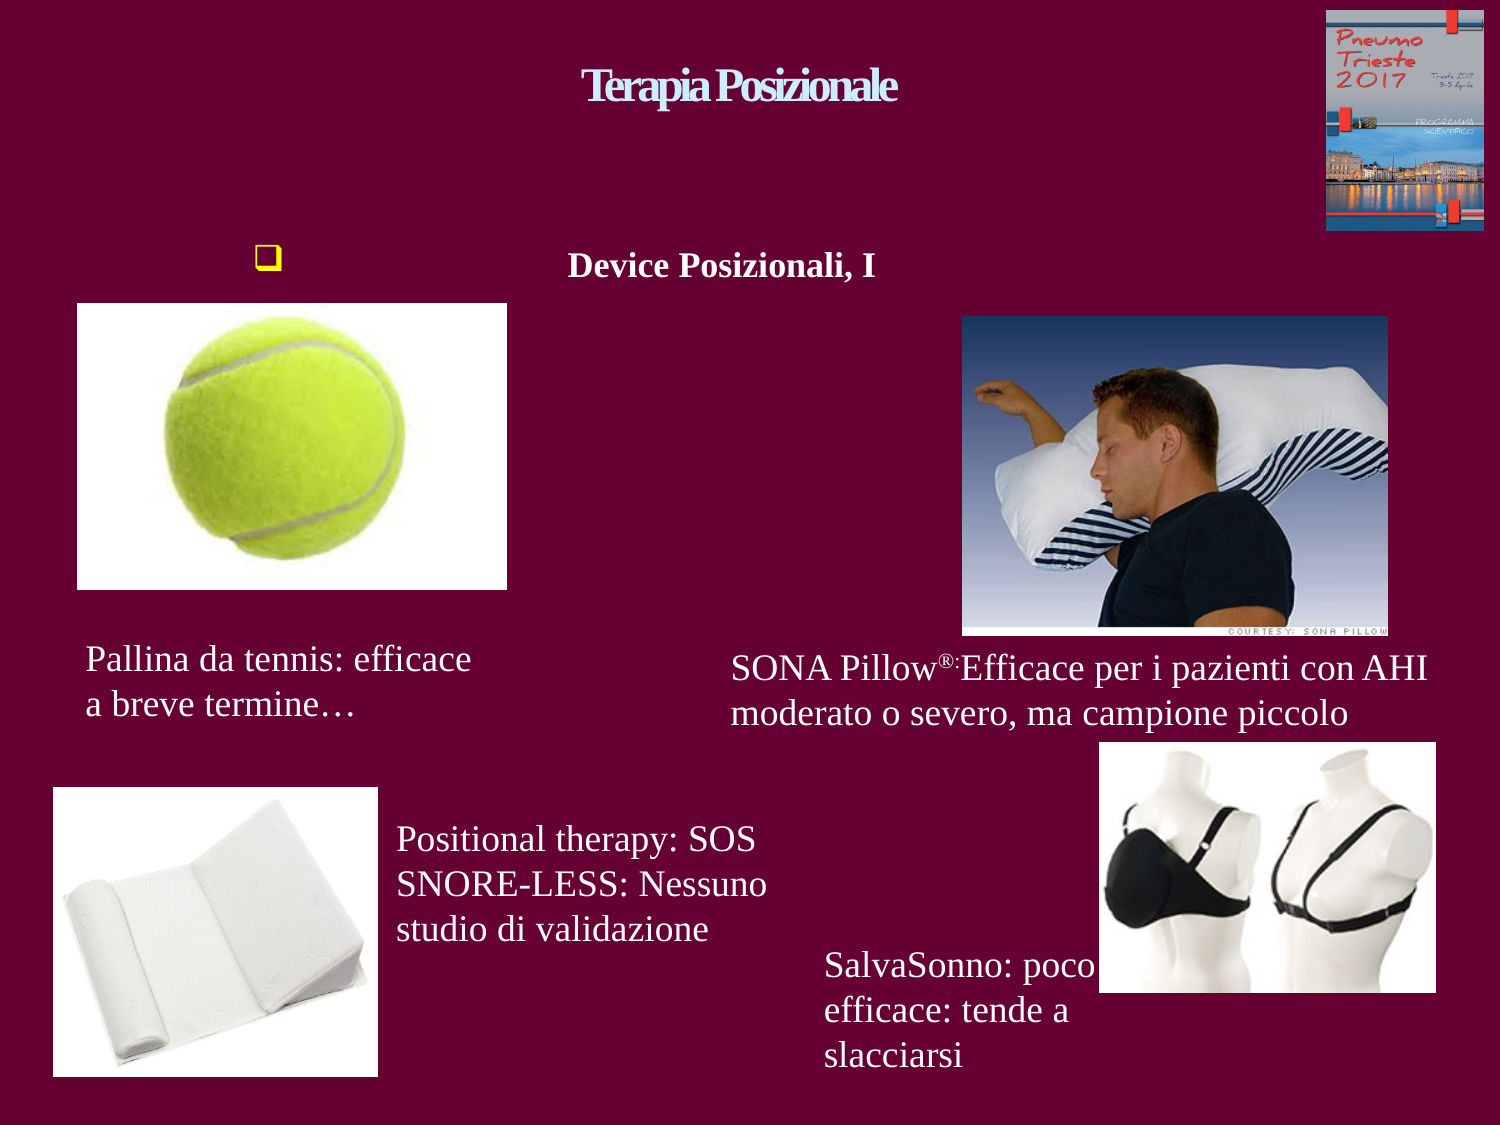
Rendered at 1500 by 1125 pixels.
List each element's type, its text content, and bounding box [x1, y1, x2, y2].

picture [962, 316, 1388, 636]
subtitle Device Posizionali, I [151, 190, 1277, 293]
text_box SONA Pillow®:Efficace per i pazienti con AHI moderato o severo, ma campione piccolo [715, 635, 1484, 740]
picture [53, 787, 378, 1077]
picture [77, 303, 507, 590]
text_box Pallina da tennis: efficace a breve termine… [70, 626, 508, 732]
picture [1326, 10, 1484, 231]
picture [1099, 742, 1436, 993]
text_box Positional therapy: SOS SNORE-LESS: Nessuno studio di validazione [381, 806, 831, 956]
text_box SalvaSonno: poco efficace: tende a slacciarsi [809, 932, 1229, 1083]
title Terapia Posizionale [0, 0, 1500, 180]
